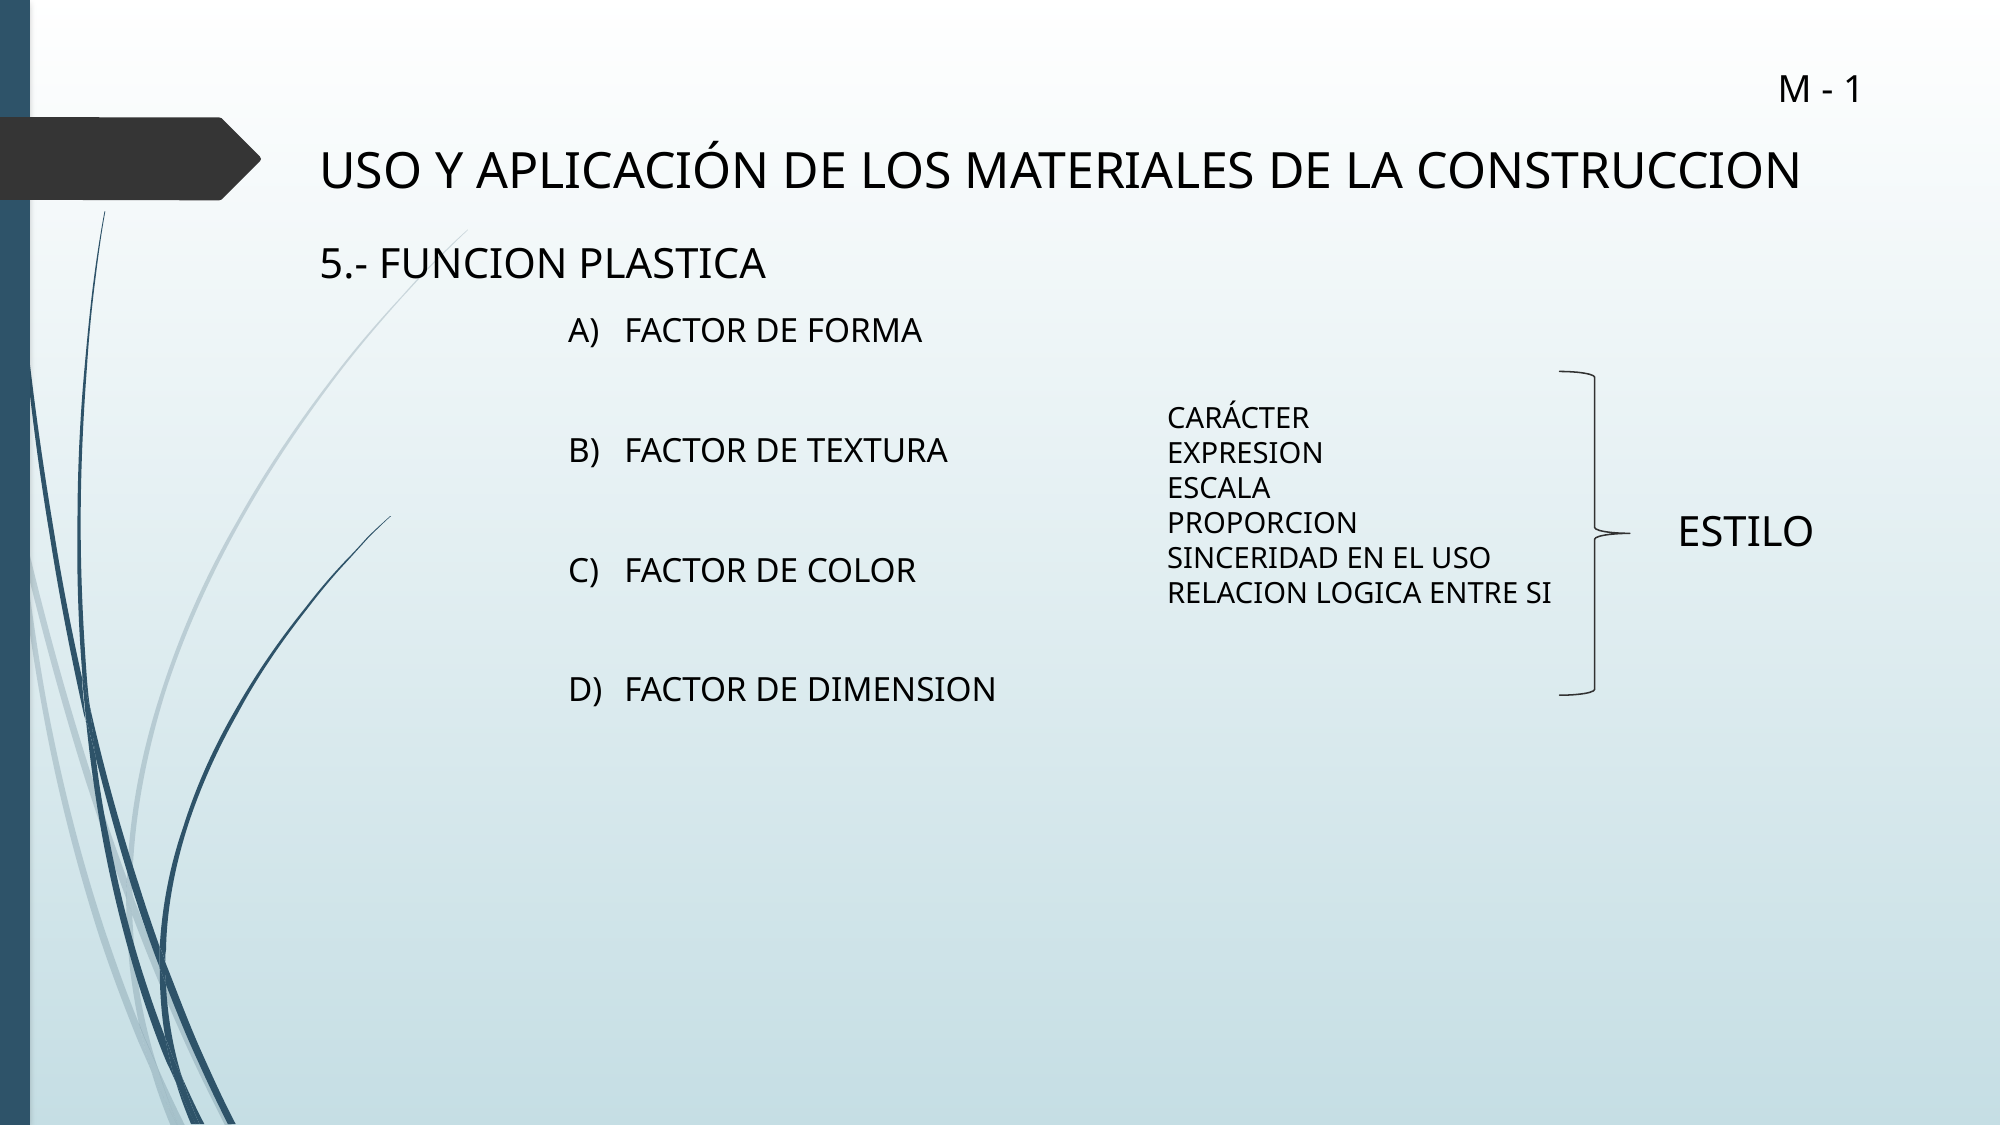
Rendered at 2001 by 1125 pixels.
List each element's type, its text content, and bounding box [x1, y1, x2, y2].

text_box [1558, 370, 1631, 696]
text_box M - 1 [1762, 57, 1888, 118]
text_box ESTILO [1662, 497, 1840, 613]
text_box CARÁCTER EXPRESION ESCALA PROPORCION SINCERIDAD EN EL USO RELACION LOGICA ENTRE SI [1152, 392, 1630, 737]
text_box USO Y APLICACIÓN DE LOS MATERIALES DE LA CONSTRUCCION [304, 131, 2000, 207]
text_box FACTOR DE FORMA FACTOR DE TEXTURA FACTOR DE COLOR FACTOR DE DIMENSION [553, 301, 1031, 876]
text_box 5.- FUNCION PLASTICA [304, 229, 1696, 344]
